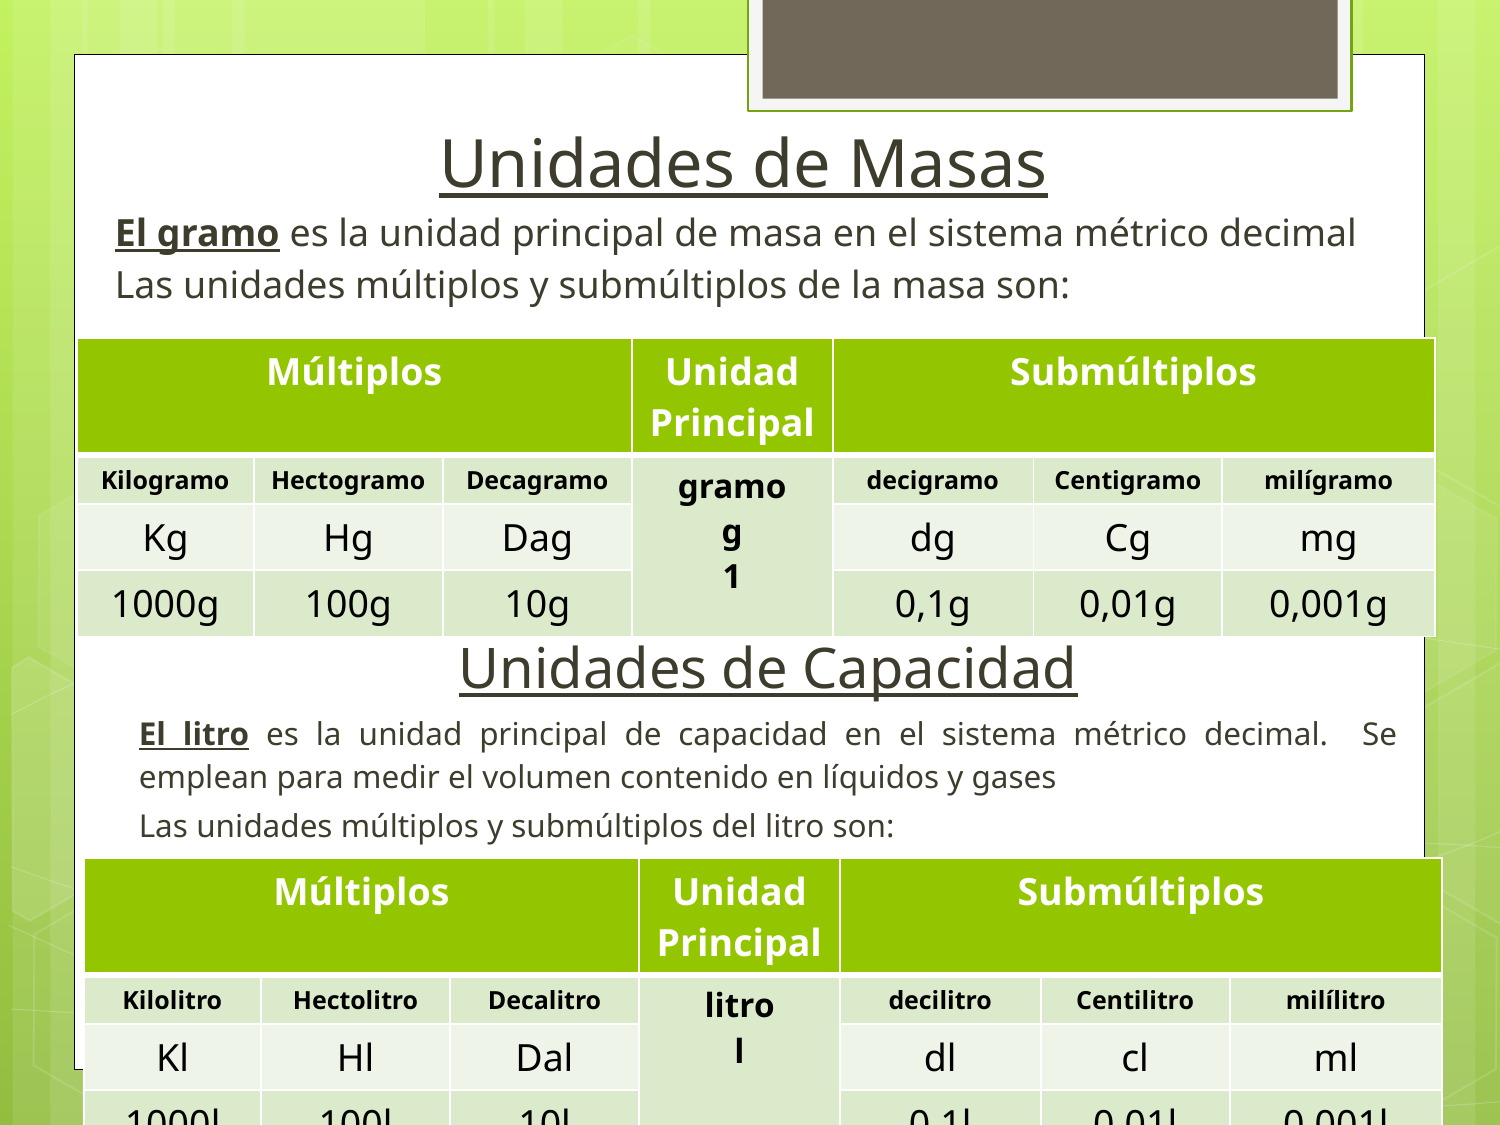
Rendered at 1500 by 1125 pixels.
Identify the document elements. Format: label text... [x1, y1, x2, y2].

table_cell gramo g 1 [633, 458, 832, 621]
table_cell Hectogramo [255, 458, 442, 503]
table_cell Kl [85, 1025, 260, 1089]
table_cell mg [1223, 505, 1434, 569]
table_cell 0,01g [1034, 571, 1221, 621]
table_cell Centilitro [1042, 978, 1229, 1023]
table_cell Kilolitro [85, 978, 260, 1023]
table_cell Decagramo [444, 458, 631, 503]
table_cell 1000g [78, 571, 253, 636]
text_box Unidades de Capacidad El litro es la unidad principal de capacidad en el sistema métrico decimal. Se emplean para medir el volumen contenido en líquidos y gases Las unidades múltiplos y submúltiplos del litro son: [113, 621, 1413, 857]
table_cell ml [1231, 1025, 1441, 1089]
table_cell milígramo [1223, 458, 1434, 503]
table_cell 100g [255, 571, 442, 621]
table_cell 0,1l [841, 1091, 1040, 1125]
table_cell cl [1042, 1025, 1229, 1089]
table_cell Hg [255, 505, 442, 569]
table_header Unidad Principal [640, 859, 839, 972]
table_cell 100l [262, 1091, 449, 1125]
table_cell Kilogramo [78, 458, 253, 503]
table_header Múltiplos [85, 859, 638, 972]
table_cell 0,001g [1223, 571, 1434, 636]
table_cell Kg [78, 505, 253, 569]
table_cell 0,001l [1231, 1091, 1441, 1125]
table_header Unidad Principal [633, 339, 832, 452]
table_cell Hectolitro [262, 978, 449, 1023]
table_cell dg [834, 505, 1033, 569]
table_cell milílitro [1231, 978, 1441, 1023]
table_cell 0,01l [1042, 1091, 1229, 1125]
table_cell 0,1g [834, 571, 1033, 621]
table_cell Decalitro [451, 978, 638, 1023]
table_cell 10l [451, 1091, 638, 1125]
table_header Submúltiplos [841, 859, 1441, 972]
table_header Múltiplos [78, 339, 631, 452]
table_cell decilitro [841, 978, 1040, 1023]
table_cell Dag [444, 505, 631, 569]
table_cell Hl [262, 1025, 449, 1089]
table_cell Cg [1034, 505, 1221, 569]
table_cell litro l 1 [640, 978, 839, 1125]
table_cell Centigramo [1034, 458, 1221, 503]
list Unidades de Masas El gramo es la unidad principal de masa en el sistema métrico decimal Las unidades múltiplos y submúltiplos de la masa son: [88, 113, 1388, 337]
table_cell 10g [444, 571, 631, 621]
table_cell 1000l [85, 1091, 260, 1125]
table_cell Dal [451, 1025, 638, 1089]
table_cell decigramo [834, 458, 1033, 503]
table_header Submúltiplos [834, 339, 1434, 452]
table_cell dl [841, 1025, 1040, 1089]
